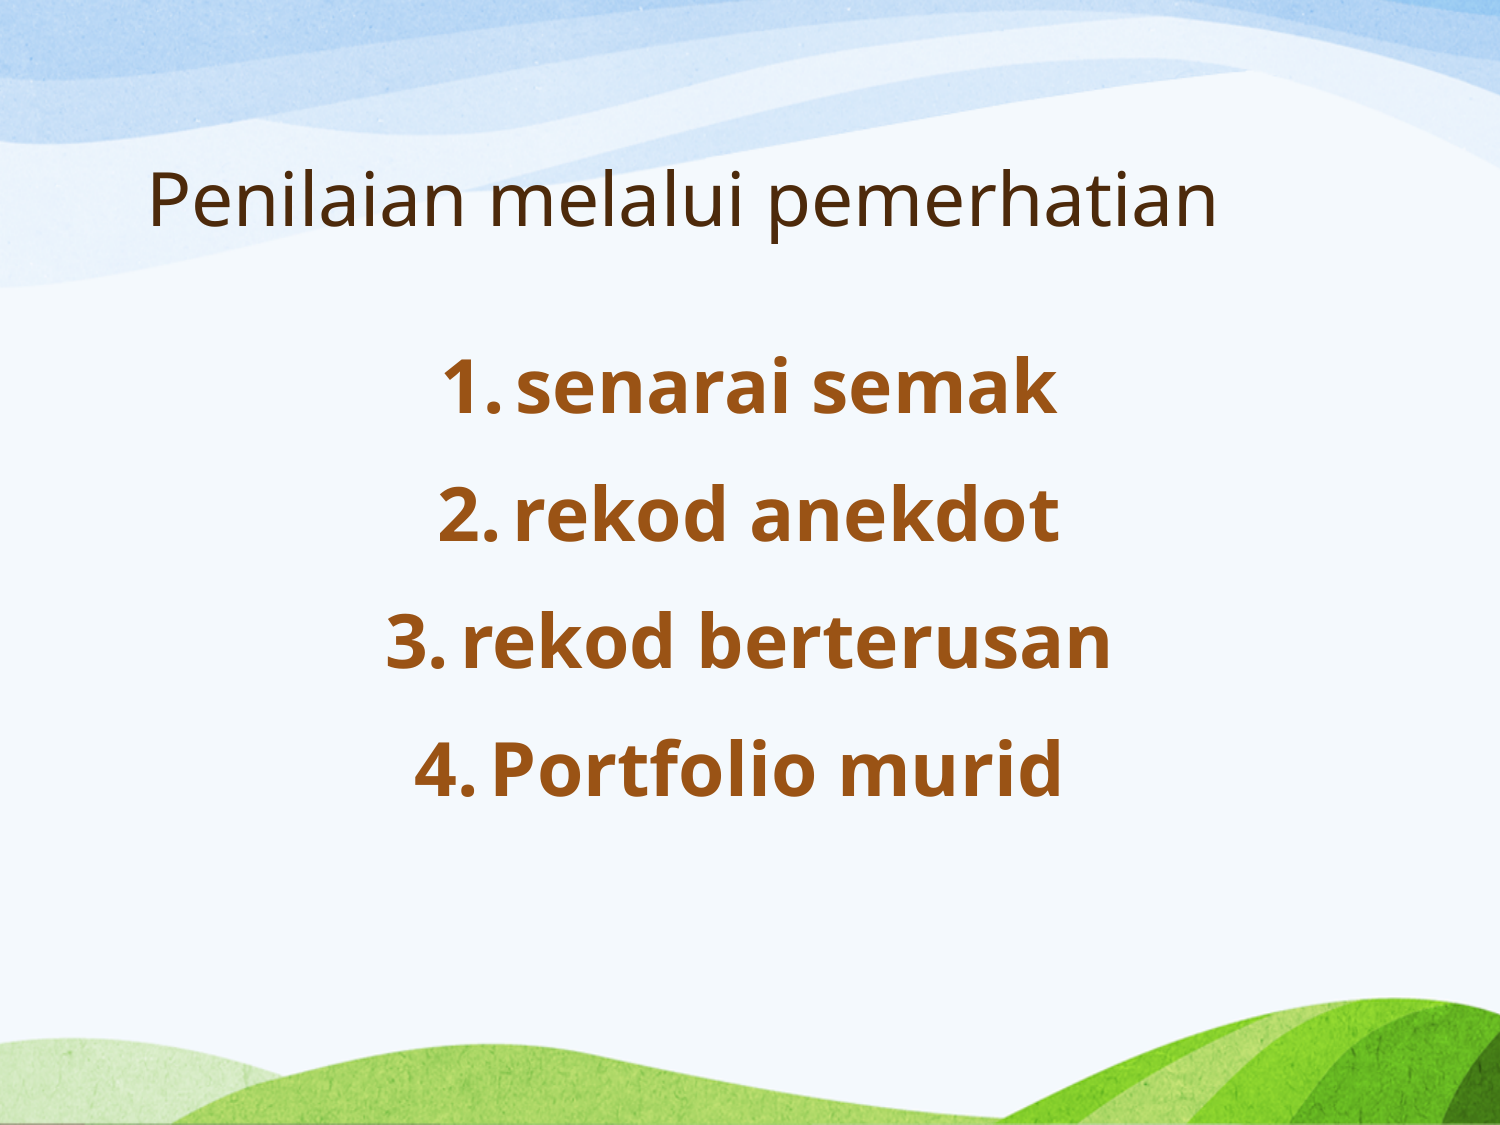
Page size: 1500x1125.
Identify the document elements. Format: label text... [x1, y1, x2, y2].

title Penilaian melalui pemerhatian [131, 50, 1369, 250]
picture [0, 0, 1500, 1125]
list senarai semak rekod anekdot rekod berterusan Portfolio murid [131, 331, 1369, 1025]
